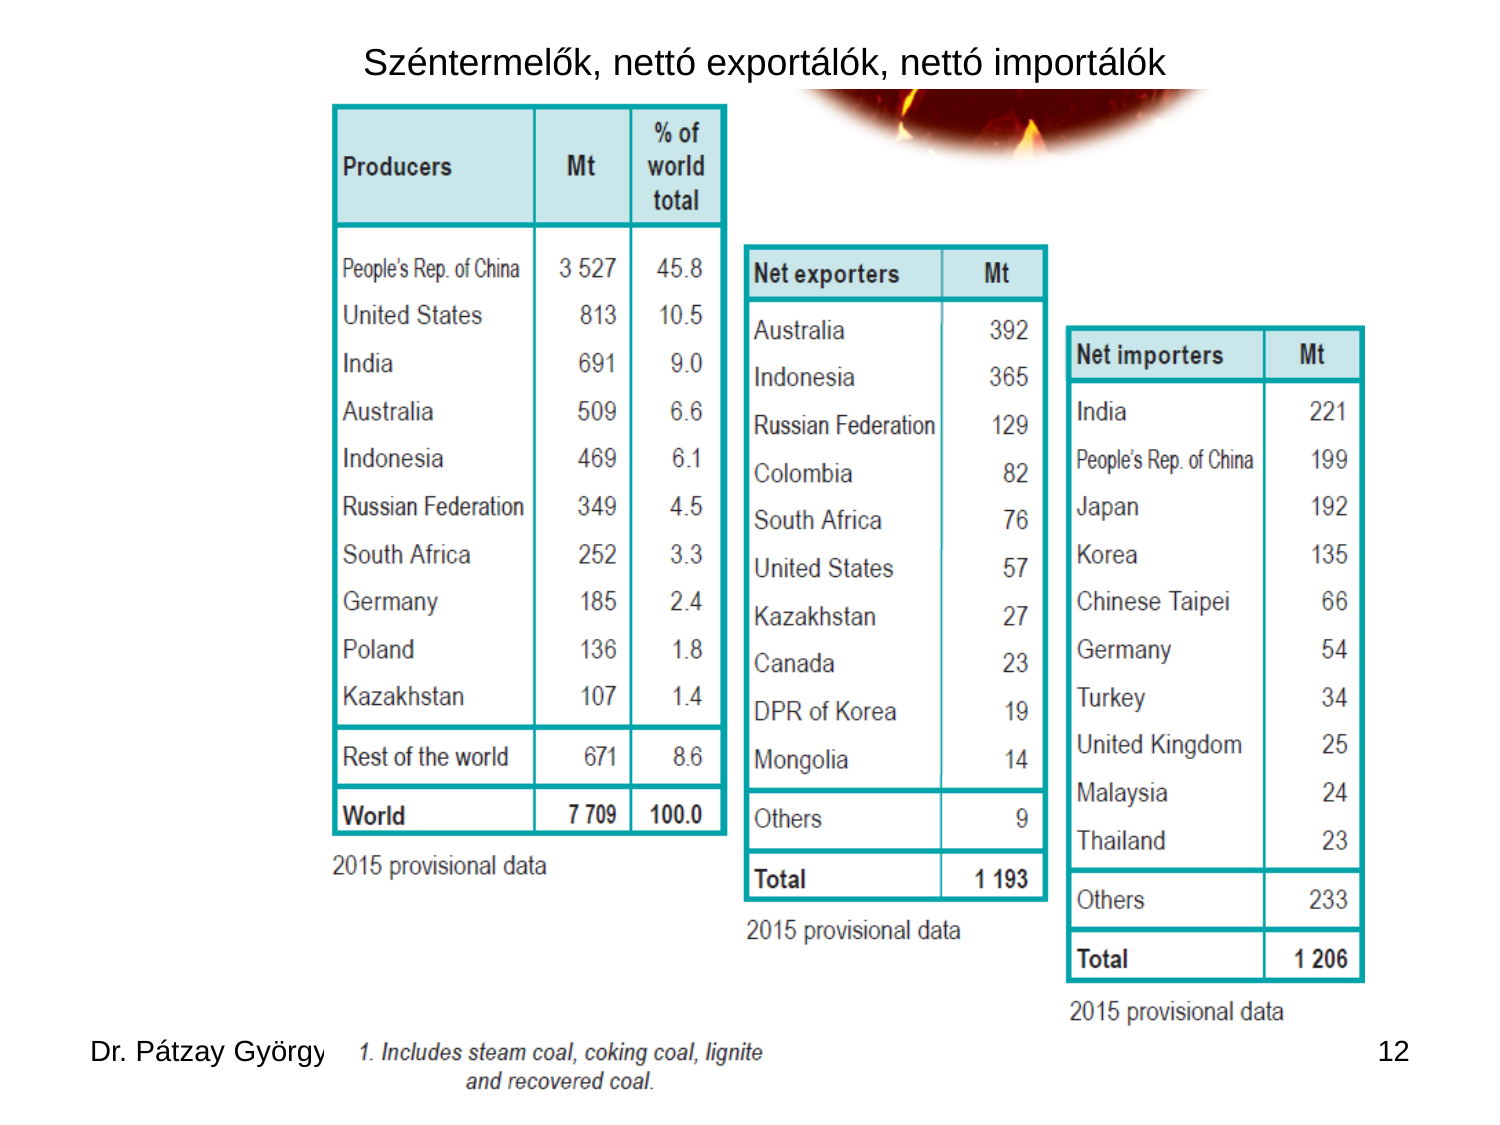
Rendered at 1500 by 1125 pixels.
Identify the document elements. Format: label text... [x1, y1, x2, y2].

text_box Széntermelők, nettó exportálók, nettó importálók [348, 30, 1353, 87]
slide_number Dr. Pátzay György [74, 1024, 319, 1103]
slide_number 12 [1368, 1024, 1426, 1103]
picture [324, 88, 1365, 1103]
